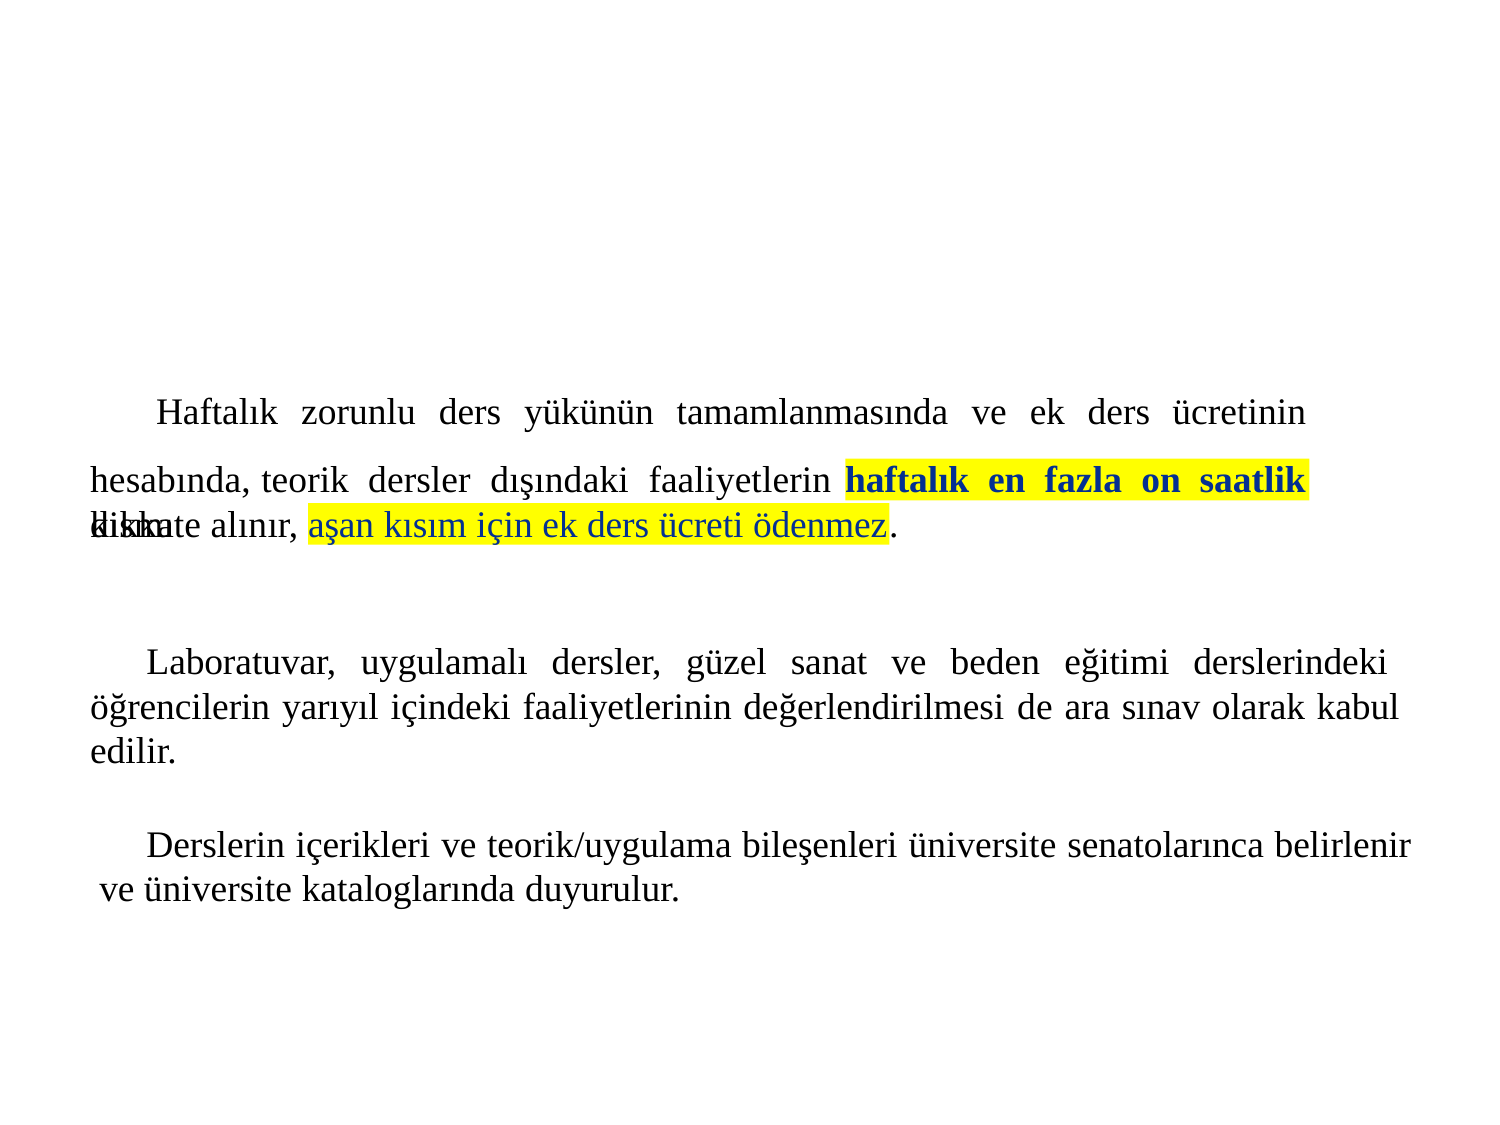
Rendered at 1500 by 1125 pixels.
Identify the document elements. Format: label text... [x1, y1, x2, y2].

text_box dikkate alınır, . [87, 497, 899, 542]
text_box Haftalık zorunlu ders yükünün tamamlanmasında ve ek ders ücretinin [87, 119, 1413, 433]
text_box hesabında, teorik dersler dışındaki faaliyetlerin kısmı [87, 453, 1413, 542]
text_box Laboratuvar, uygulamalı dersler, güzel sanat ve beden eğitimi derslerindeki öğrencilerin yarıyıl içindeki faaliyetlerinin değerlendirilmesi de ara sınav olarak kabul edilir. Derslerin içerikleri ve teorik/uygulama bileşenleri üniversite senatolarınca belirlenir ve üniversite kataloglarında duyurulur. [86, 542, 1486, 911]
